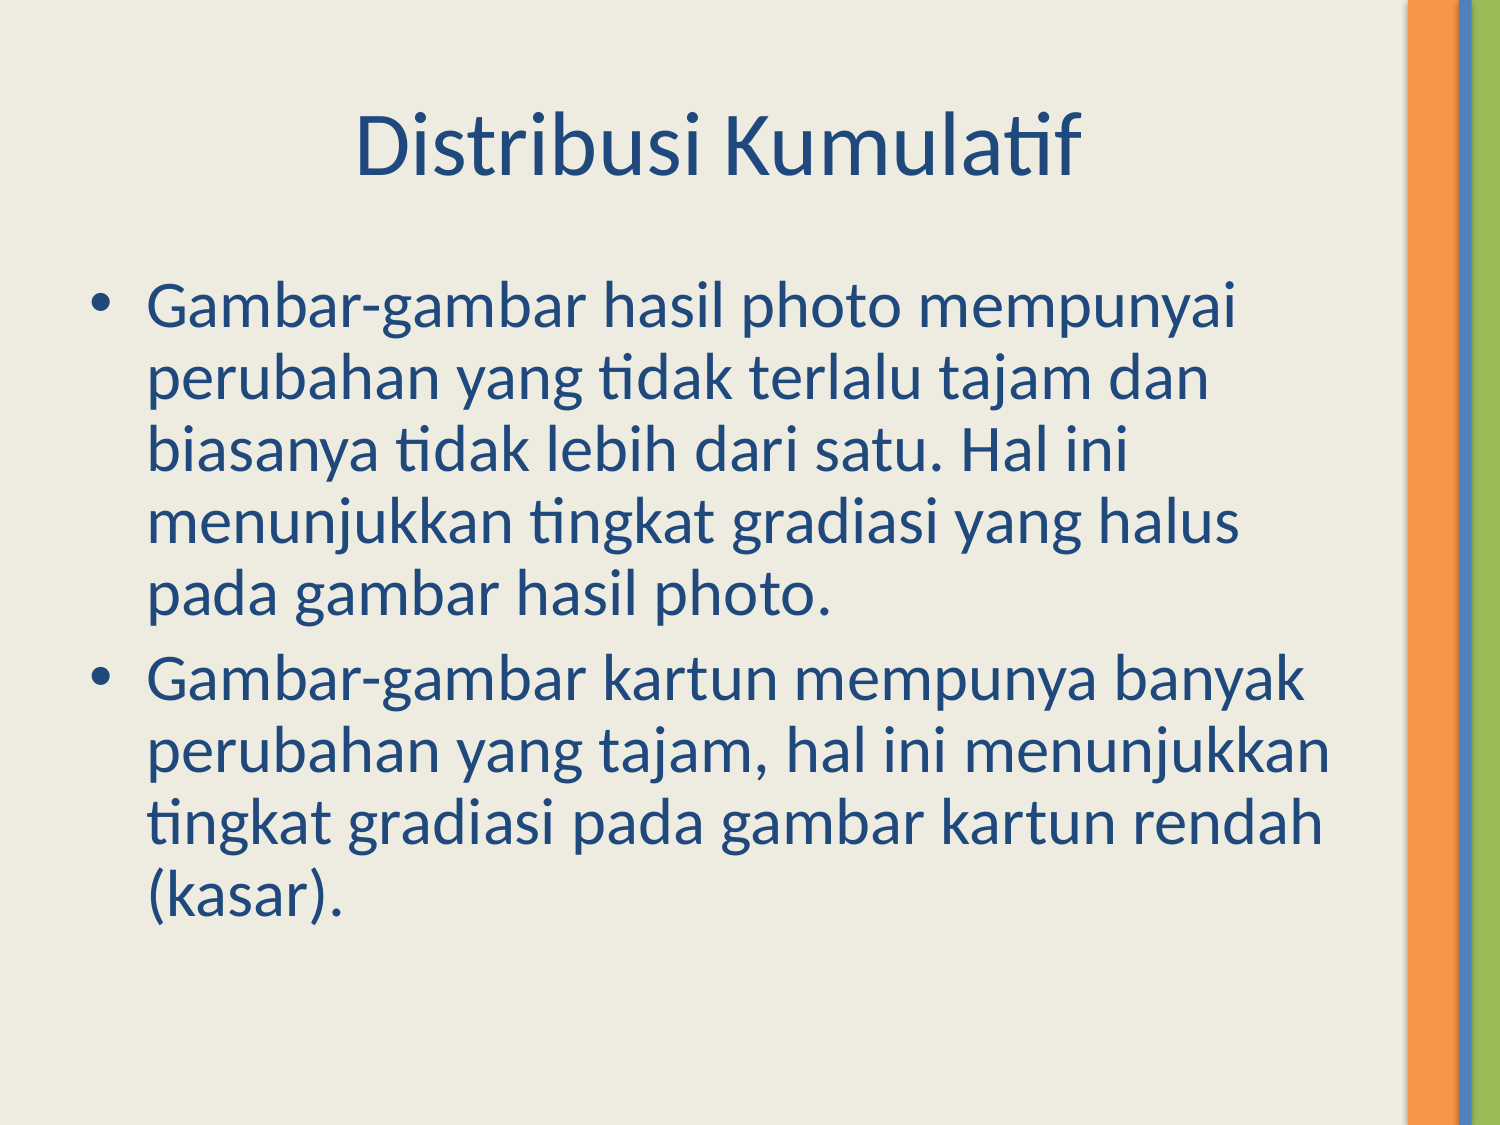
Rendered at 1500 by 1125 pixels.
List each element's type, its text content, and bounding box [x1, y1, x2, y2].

title Distribusi Kumulatif [75, 45, 1363, 233]
list Gambar-gambar hasil photo mempunyai perubahan yang tidak terlalu tajam dan biasanya tidak lebih dari satu. Hal ini menunjukkan tingkat gradiasi yang halus pada gambar hasil photo. Gambar-gambar kartun mempunya banyak perubahan yang tajam, hal ini menunjukkan tingkat gradiasi pada gambar kartun rendah (kasar). [75, 262, 1363, 1005]
